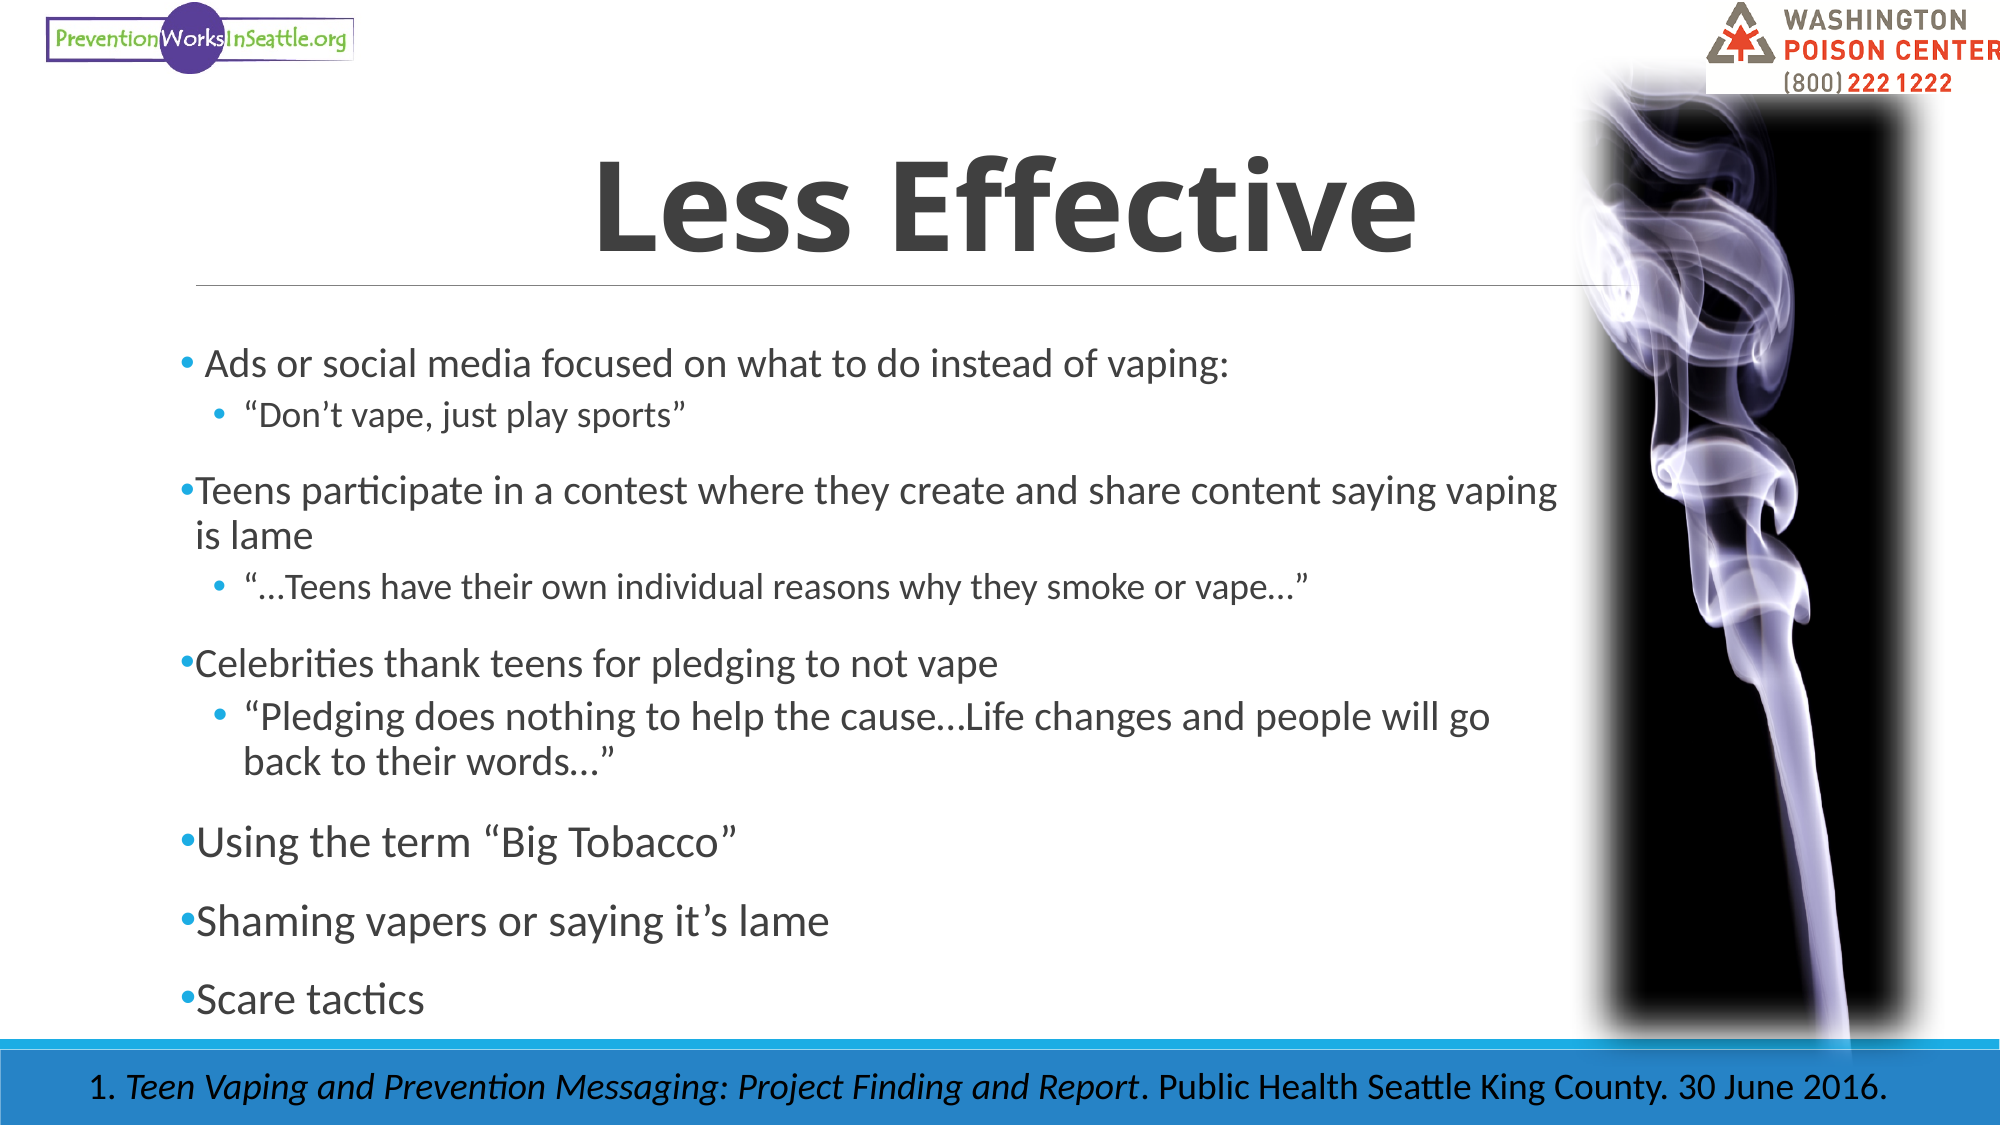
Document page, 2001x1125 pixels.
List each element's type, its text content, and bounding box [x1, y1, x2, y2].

title Extraction: An important step [1618, 103, 1898, 1020]
picture [1628, 120, 1882, 1004]
picture [1705, 2, 2000, 94]
picture [0, 2, 402, 75]
list Ads or social media focused on what to do instead of vaping: “Don’t vape, just play sports” Teens participate in a contest where they create and share content saying vaping is lame “…Teens have their own individual reasons why they smoke or vape…” Celebrities thank teens for pledging to not vape “Pledging does nothing to help the cause…Life changes and people will go back to their words…” Using the term “Big Tobacco” Shaming vapers or saying it’s lame Scare tactics [180, 302, 1565, 1035]
list E-Cigarettes do not have secondhand harm [1621, 107, 1895, 1017]
text_box 1. Teen Vaping and Prevention Messaging: Project Finding and Report. Public Health Seattle King County. 30 June 2016. [73, 1054, 1937, 1115]
title Vape Mods or Advanced Personal Vaporizers [1625, 110, 1891, 1013]
title Resources [1615, 103, 1901, 1023]
title Less Effective [180, 47, 1830, 285]
